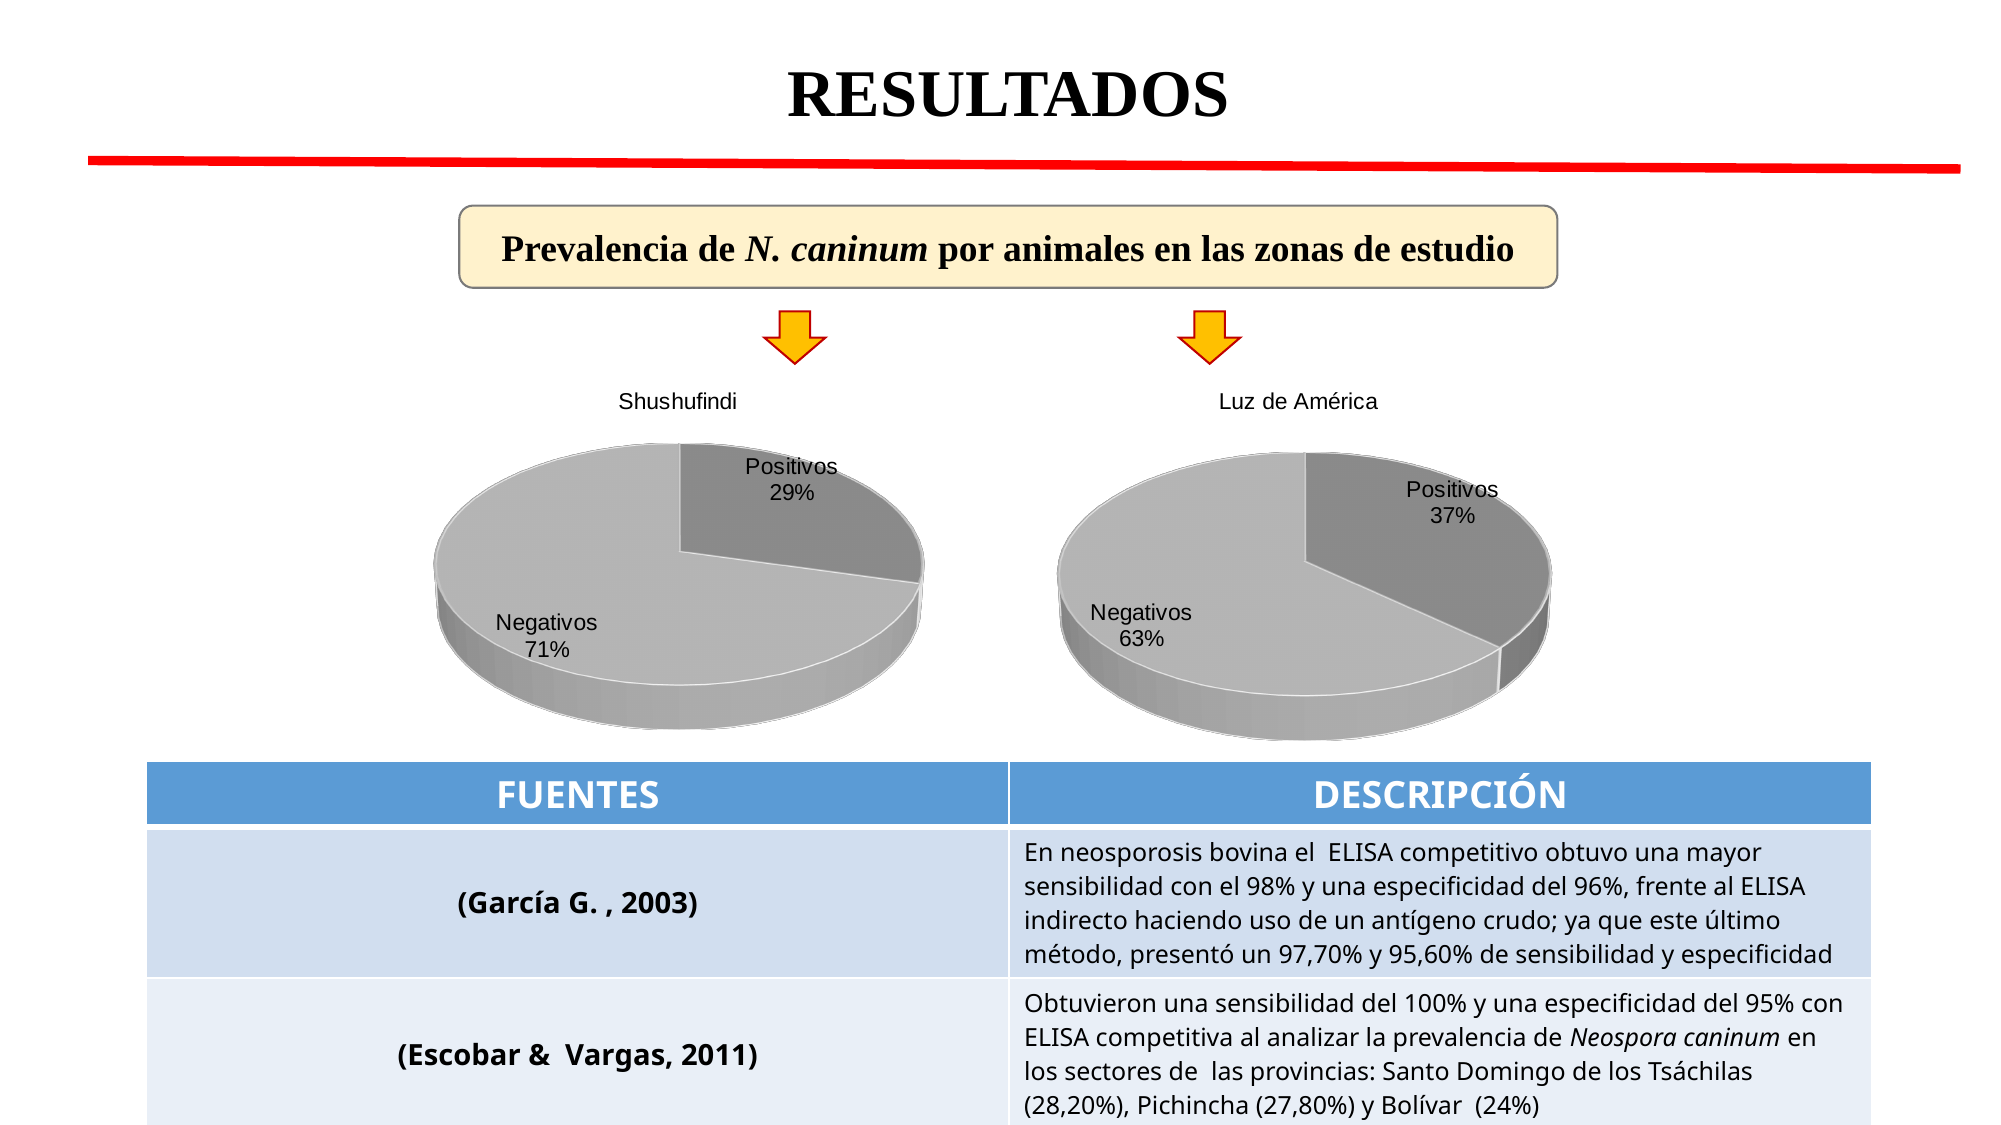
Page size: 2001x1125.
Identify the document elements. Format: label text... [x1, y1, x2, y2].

table_cell (García G. , 2003) [147, 830, 1008, 977]
table_cell (Escobar & Vargas, 2011) [147, 979, 1008, 1125]
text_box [88, 160, 1961, 169]
table_header DESCRIPCIÓN [1010, 762, 1871, 824]
chart [379, 365, 976, 760]
text_box [1176, 310, 1244, 364]
table_header FUENTES [147, 762, 1008, 824]
text_box Prevalencia de N. caninum por animales en las zonas de estudio [458, 204, 1559, 289]
table_cell Obtuvieron una sensibilidad del 100% y una especificidad del 95% con ELISA competitiva al analizar la prevalencia de Neospora caninum en los sectores de las provincias: Santo Domingo de los Tsáchilas (28,20%), Pichincha (27,80%) y Bolívar (24%) [1010, 979, 1871, 1125]
table_cell En neosporosis bovina el ELISA competitivo obtuvo una mayor sensibilidad con el 98% y una especificidad del 96%, frente al ELISA indirecto haciendo uso de un antígeno crudo; ya que este último método, presentó un 97,70% y 95,60% de sensibilidad y especificidad [1010, 830, 1871, 977]
chart [1003, 364, 1594, 794]
text_box RESULTADOS [435, 42, 1582, 138]
text_box [761, 310, 829, 365]
